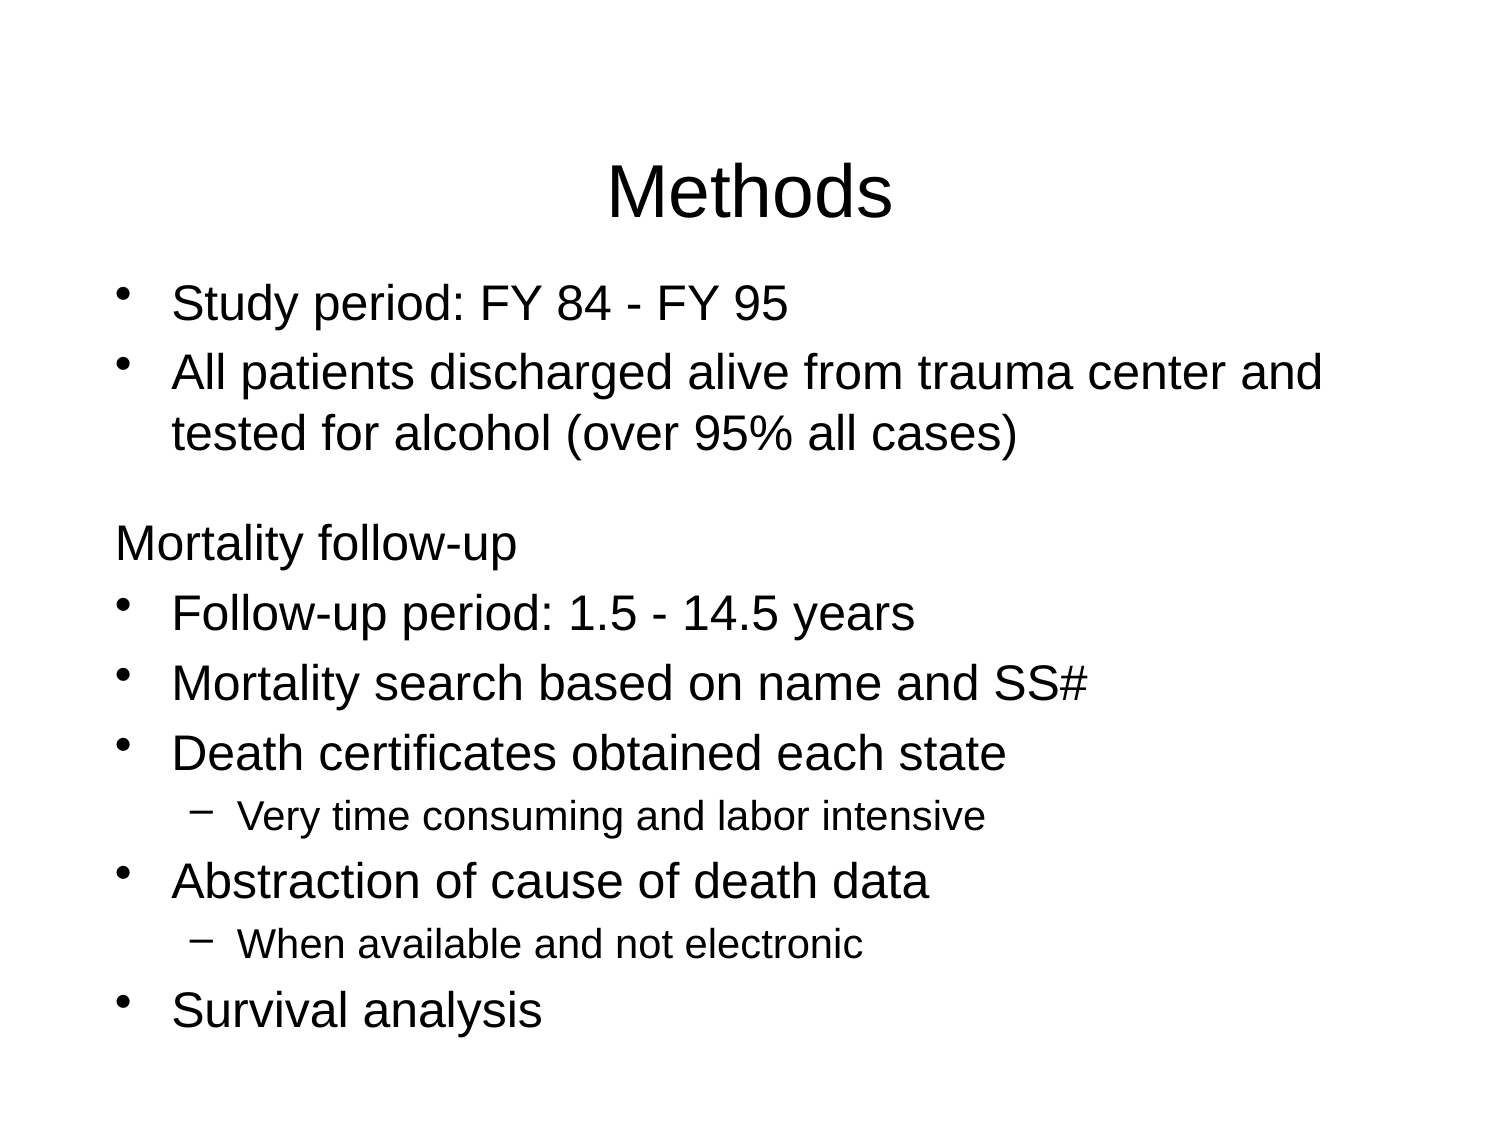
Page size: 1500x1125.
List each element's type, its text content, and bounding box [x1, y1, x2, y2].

title Methods [112, 99, 1388, 276]
list Study period: FY 84 - FY 95 All patients discharged alive from trauma center and tested for alcohol (over 95% all cases) Mortality follow-up Follow-up period: 1.5 - 14.5 years Mortality search based on name and SS# Death certificates obtained each state Very time consuming and labor intensive Abstraction of cause of death data When available and not electronic Survival analysis [99, 262, 1375, 938]
